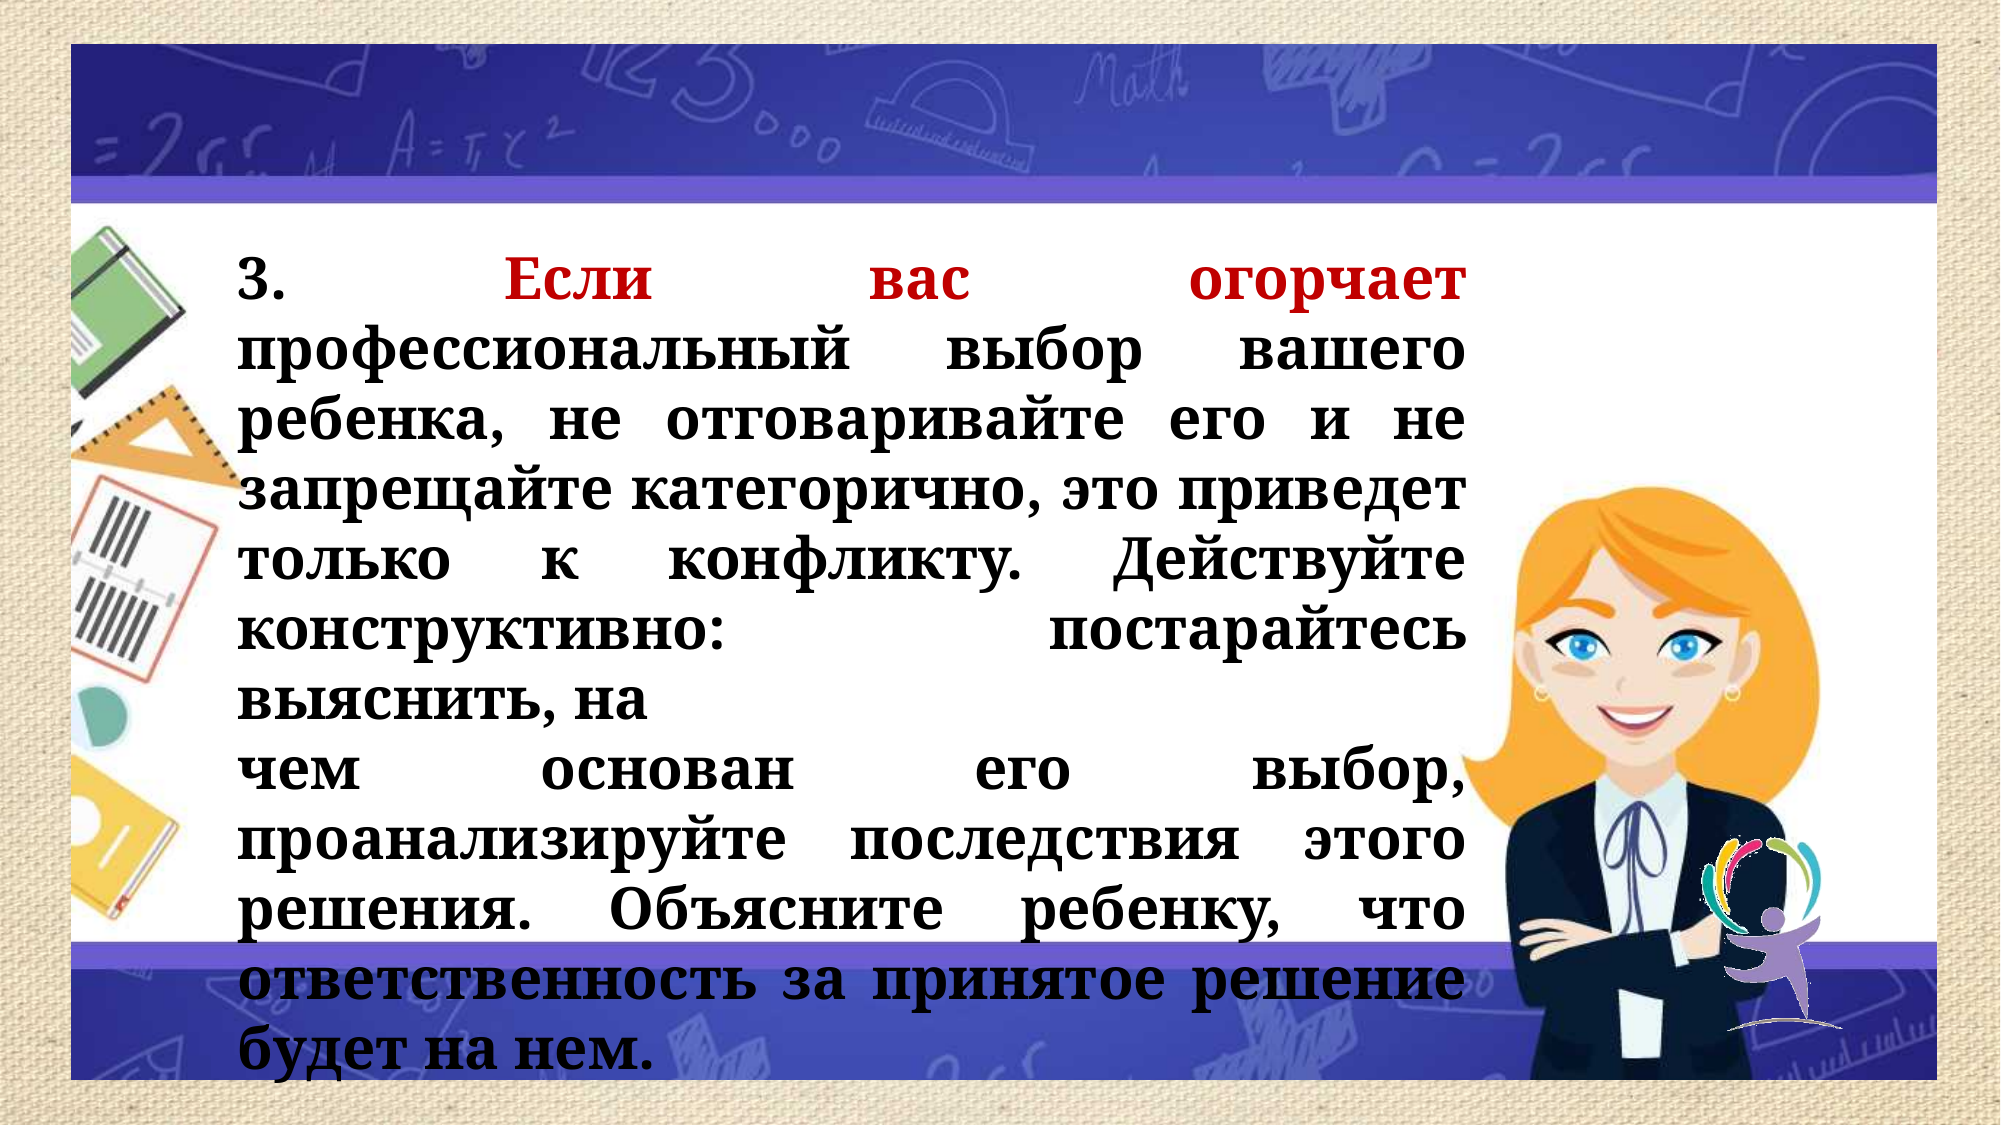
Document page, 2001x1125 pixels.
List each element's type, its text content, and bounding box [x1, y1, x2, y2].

text_box 3. Если вас огорчает профессиональный выбор вашего ребенка, не отговаривайте его и не запрещайте категорично, это приведет только к конфликту. Действуйте конструктивно: постарайтесь выяснить, на чем основан его выбор, проанализируйте последствия этого решения. Объясните ребенку, что ответственность за принятое решение будет на нем. [223, 1080, 1483, 1089]
picture [0, 0, 2001, 1125]
